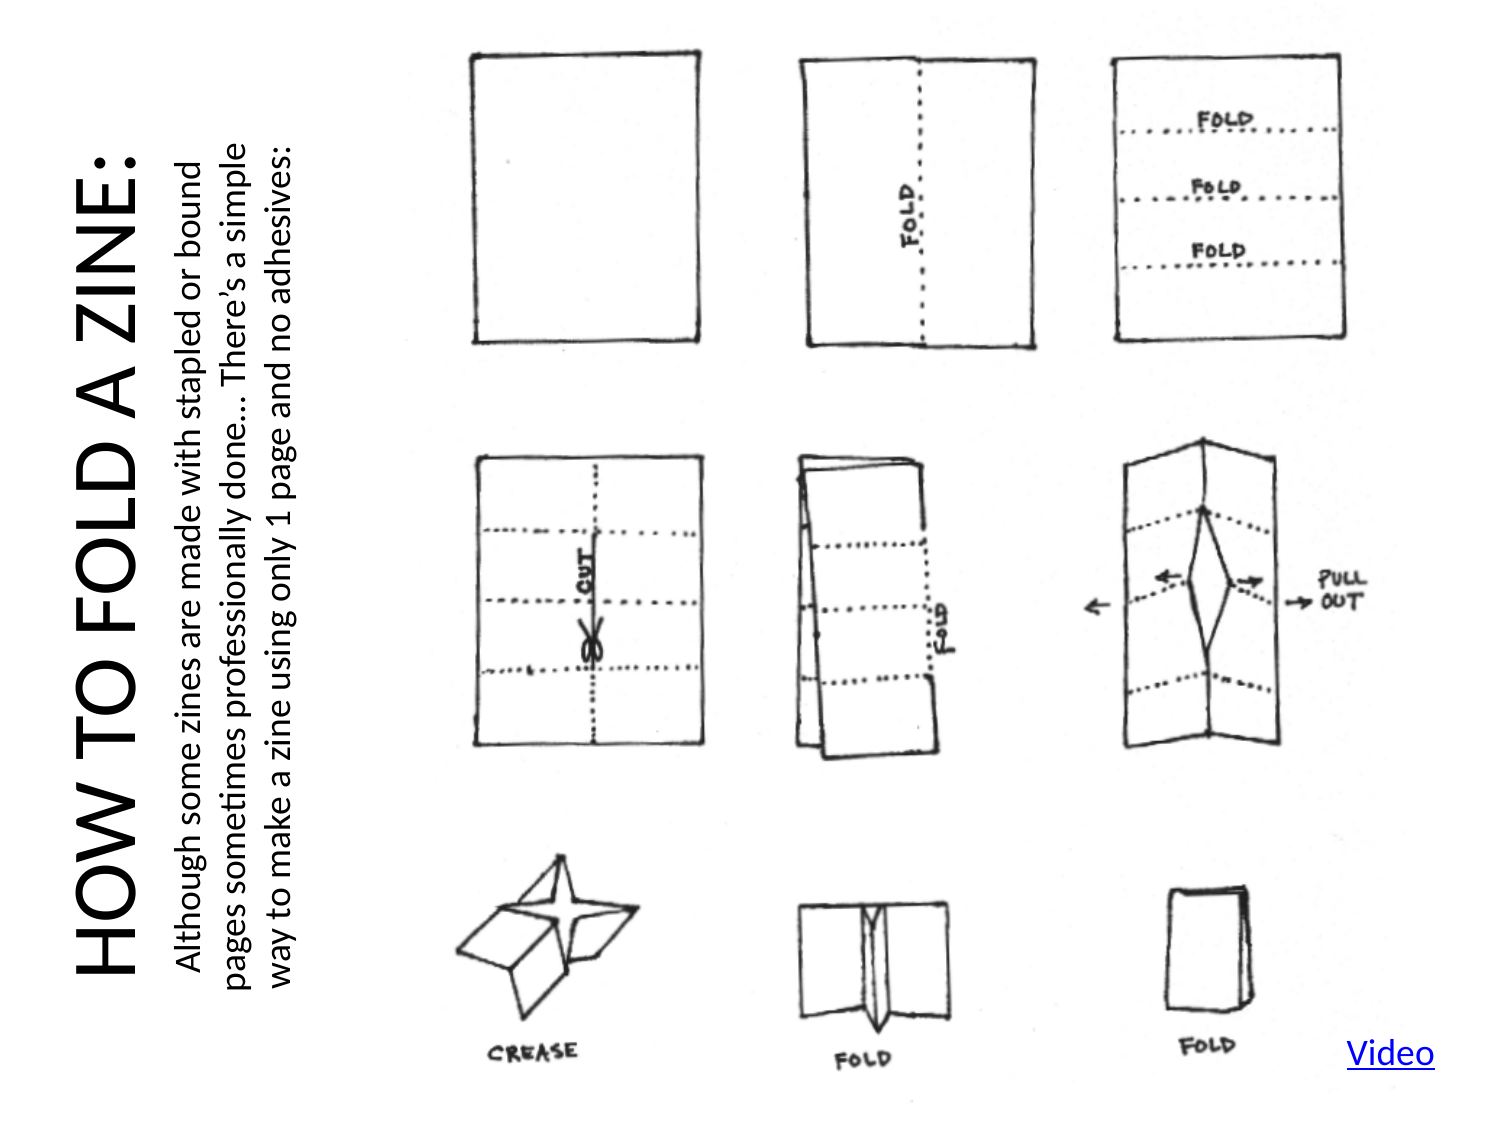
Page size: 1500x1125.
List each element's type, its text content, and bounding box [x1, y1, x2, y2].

picture [392, 0, 1416, 1125]
title HOW TO FOLD A ZINE: [4, 63, 193, 1069]
text_box Video [1421, 1020, 1450, 1081]
text_box Although some zines are made with stapled or bound pages sometimes professionally done… There’s a simple way to make a zine using only 1 page and no adhesives: [155, 121, 305, 1014]
